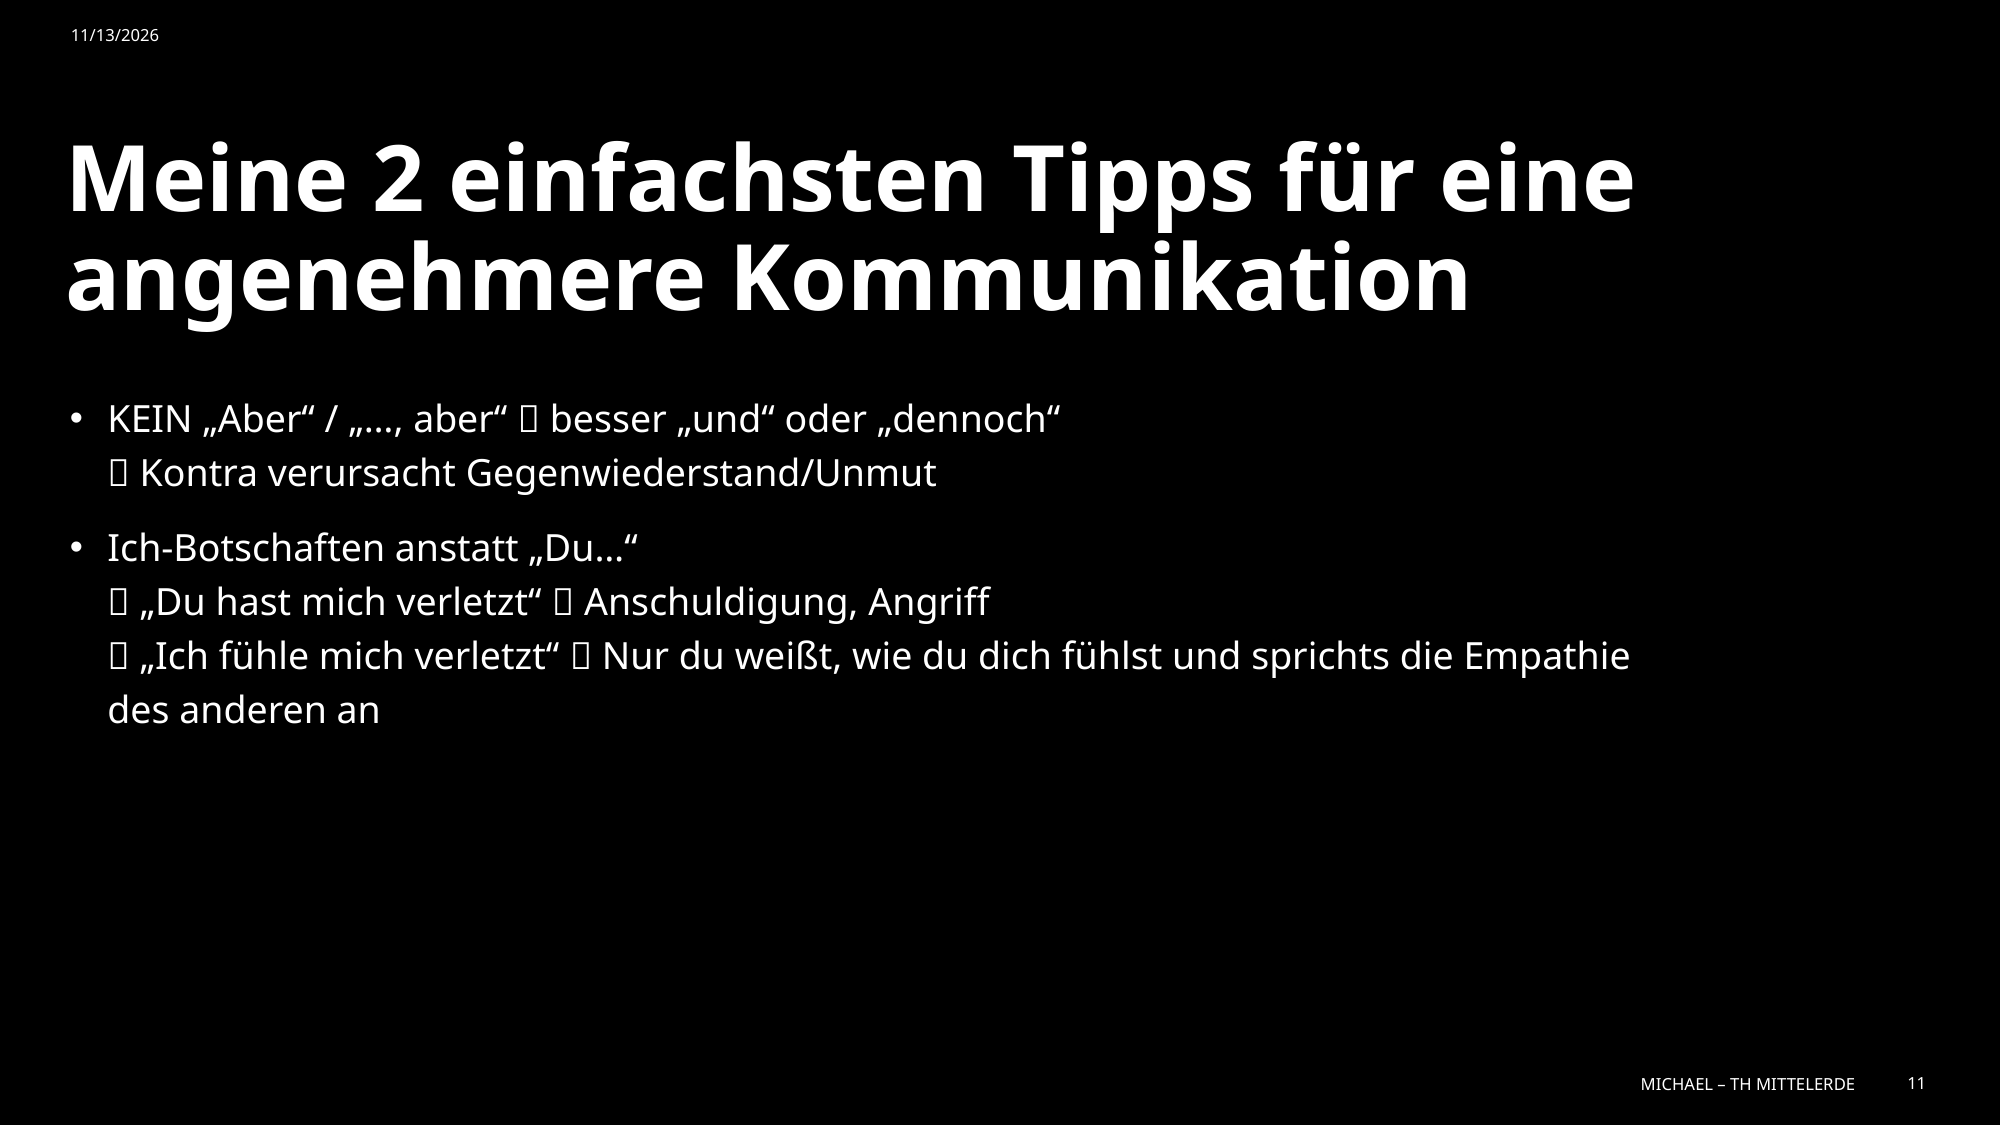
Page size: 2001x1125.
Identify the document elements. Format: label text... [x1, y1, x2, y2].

list KEIN „Aber“ / „…, aber“  besser „und“ oder „dennoch“  Kontra verursacht Gegenwiederstand/Unmut Ich-Botschaften anstatt „Du…“  „Du hast mich verletzt“  Anschuldigung, Angriff  „Ich fühle mich verletzt“  Nur du weißt, wie du dich fühlst und sprichts die Empathie des anderen an [55, 378, 1689, 1014]
title Meine 2 einfachsten Tipps für eine angenehmere Kommunikation [50, 101, 1684, 338]
slide_number 11 [1871, 1054, 1942, 1114]
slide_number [55, 10, 506, 63]
footer Michael – TH Mittelerde [1204, 1053, 1871, 1114]
